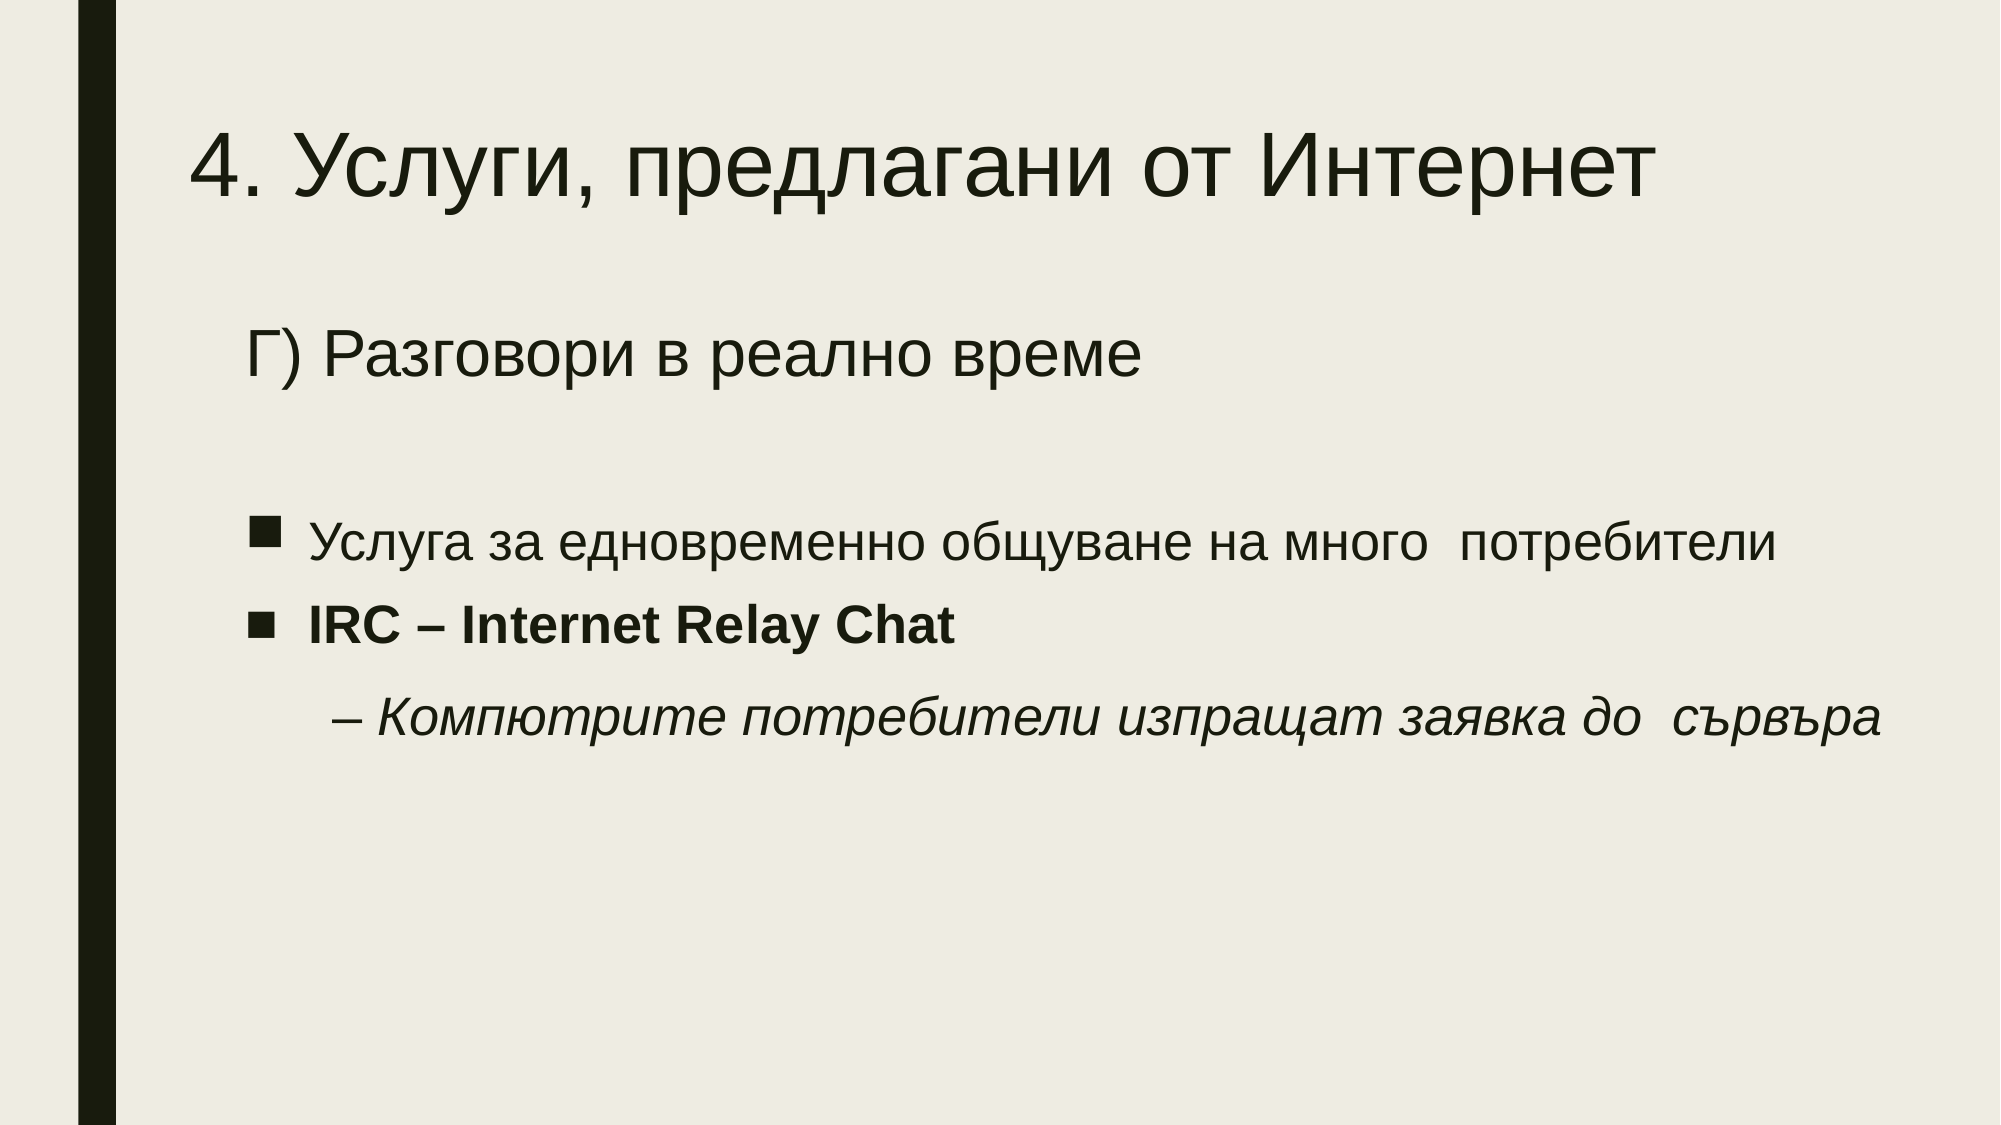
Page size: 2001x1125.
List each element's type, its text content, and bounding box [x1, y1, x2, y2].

text_box 4. Услуги, предлагани от Интернет [187, 102, 1938, 216]
text_box Услуга за едновременно общуване на много потребители IRC – Internet Relay Chat – Компютрите потребители изпращат заявка до сървъра [243, 487, 1931, 747]
title Г) Разговори в реално време [243, 307, 1458, 487]
